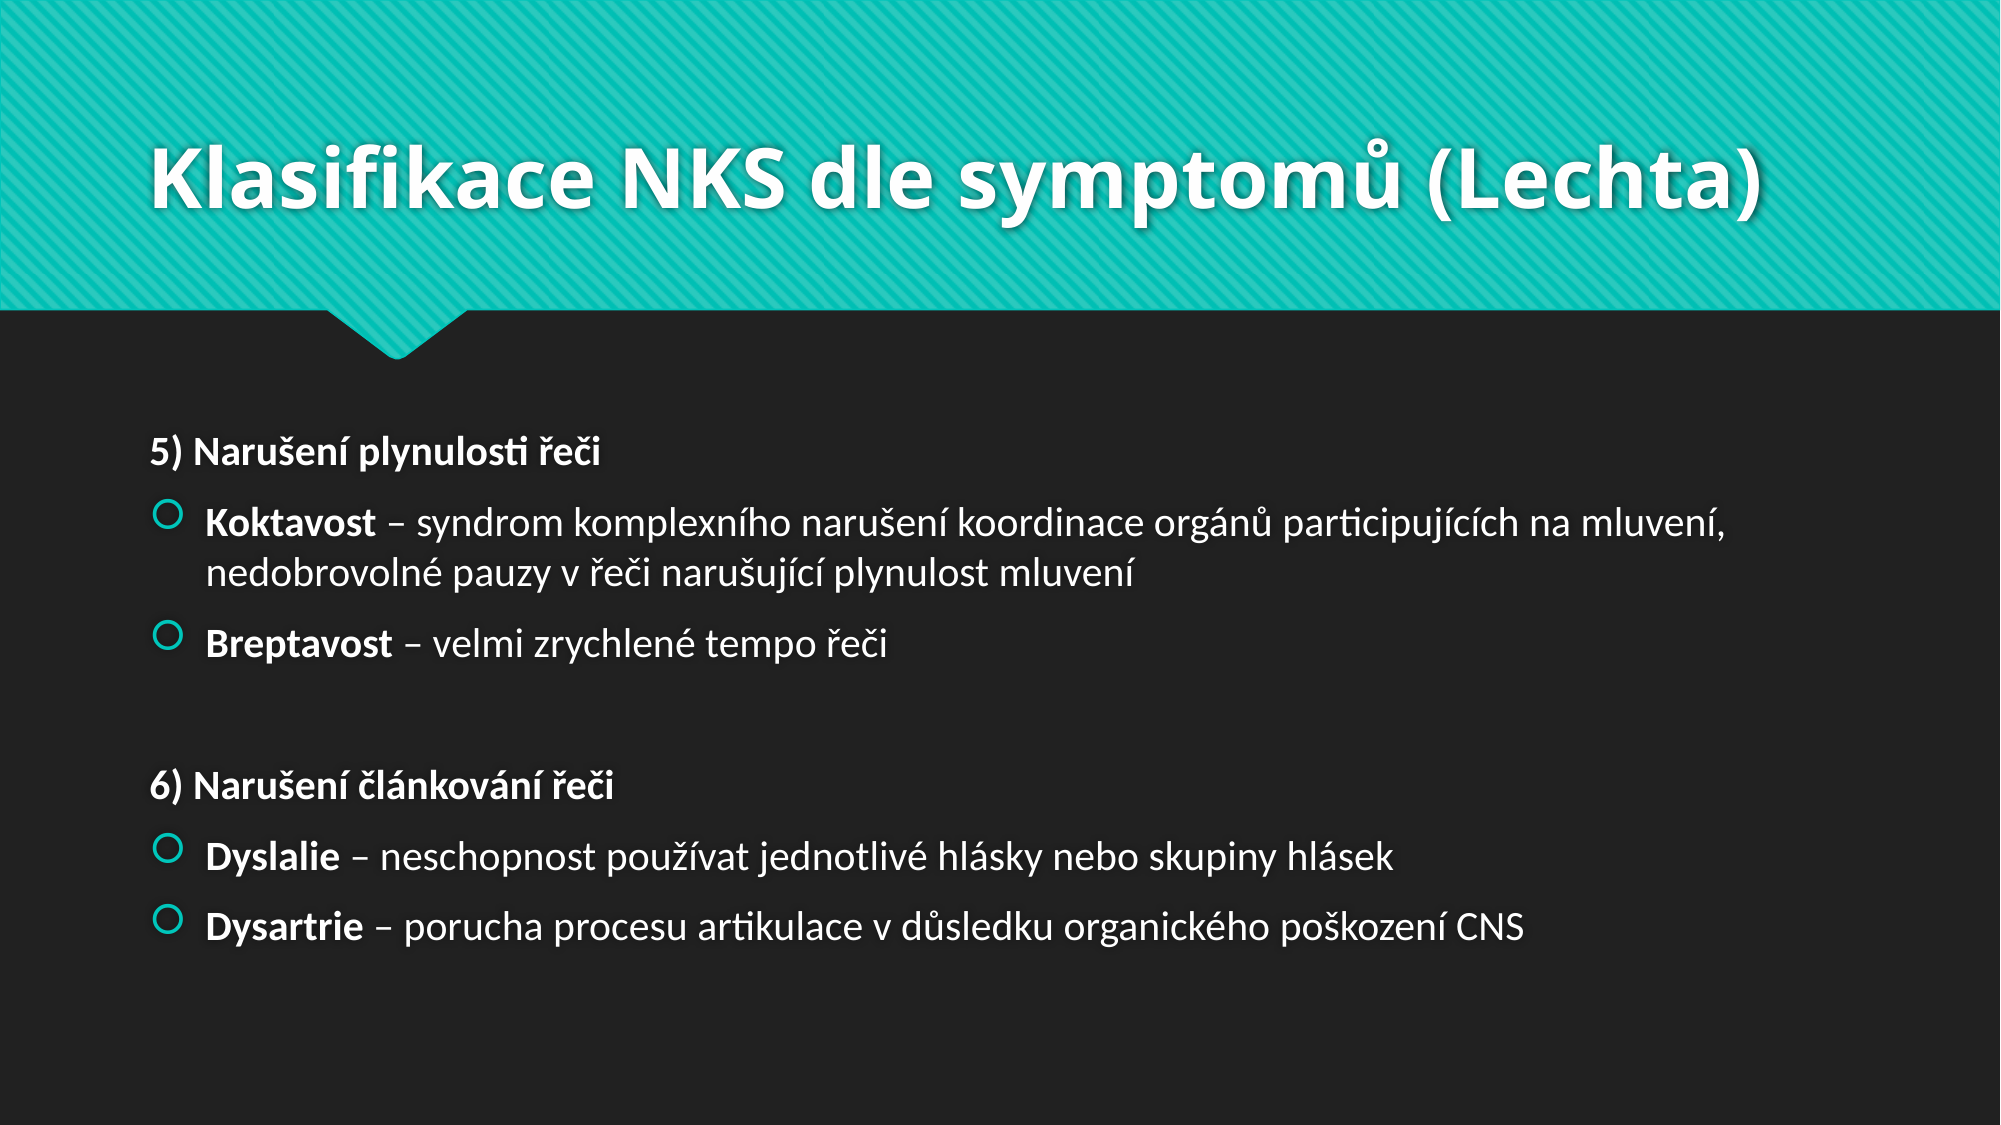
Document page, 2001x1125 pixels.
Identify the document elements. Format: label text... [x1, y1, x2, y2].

title Klasifikace NKS dle symptomů (Lechta) [132, 73, 1868, 233]
list 5) Narušení plynulosti řeči Koktavost – syndrom komplexního narušení koordinace orgánů participujících na mluvení, nedobrovolné pauzy v řeči narušující plynulost mluvení Breptavost – velmi zrychlené tempo řeči 6) Narušení článkování řeči Dyslalie – neschopnost používat jednotlivé hlásky nebo skupiny hlásek Dysartrie – porucha procesu artikulace v důsledku organického poškození CNS [134, 388, 1866, 985]
